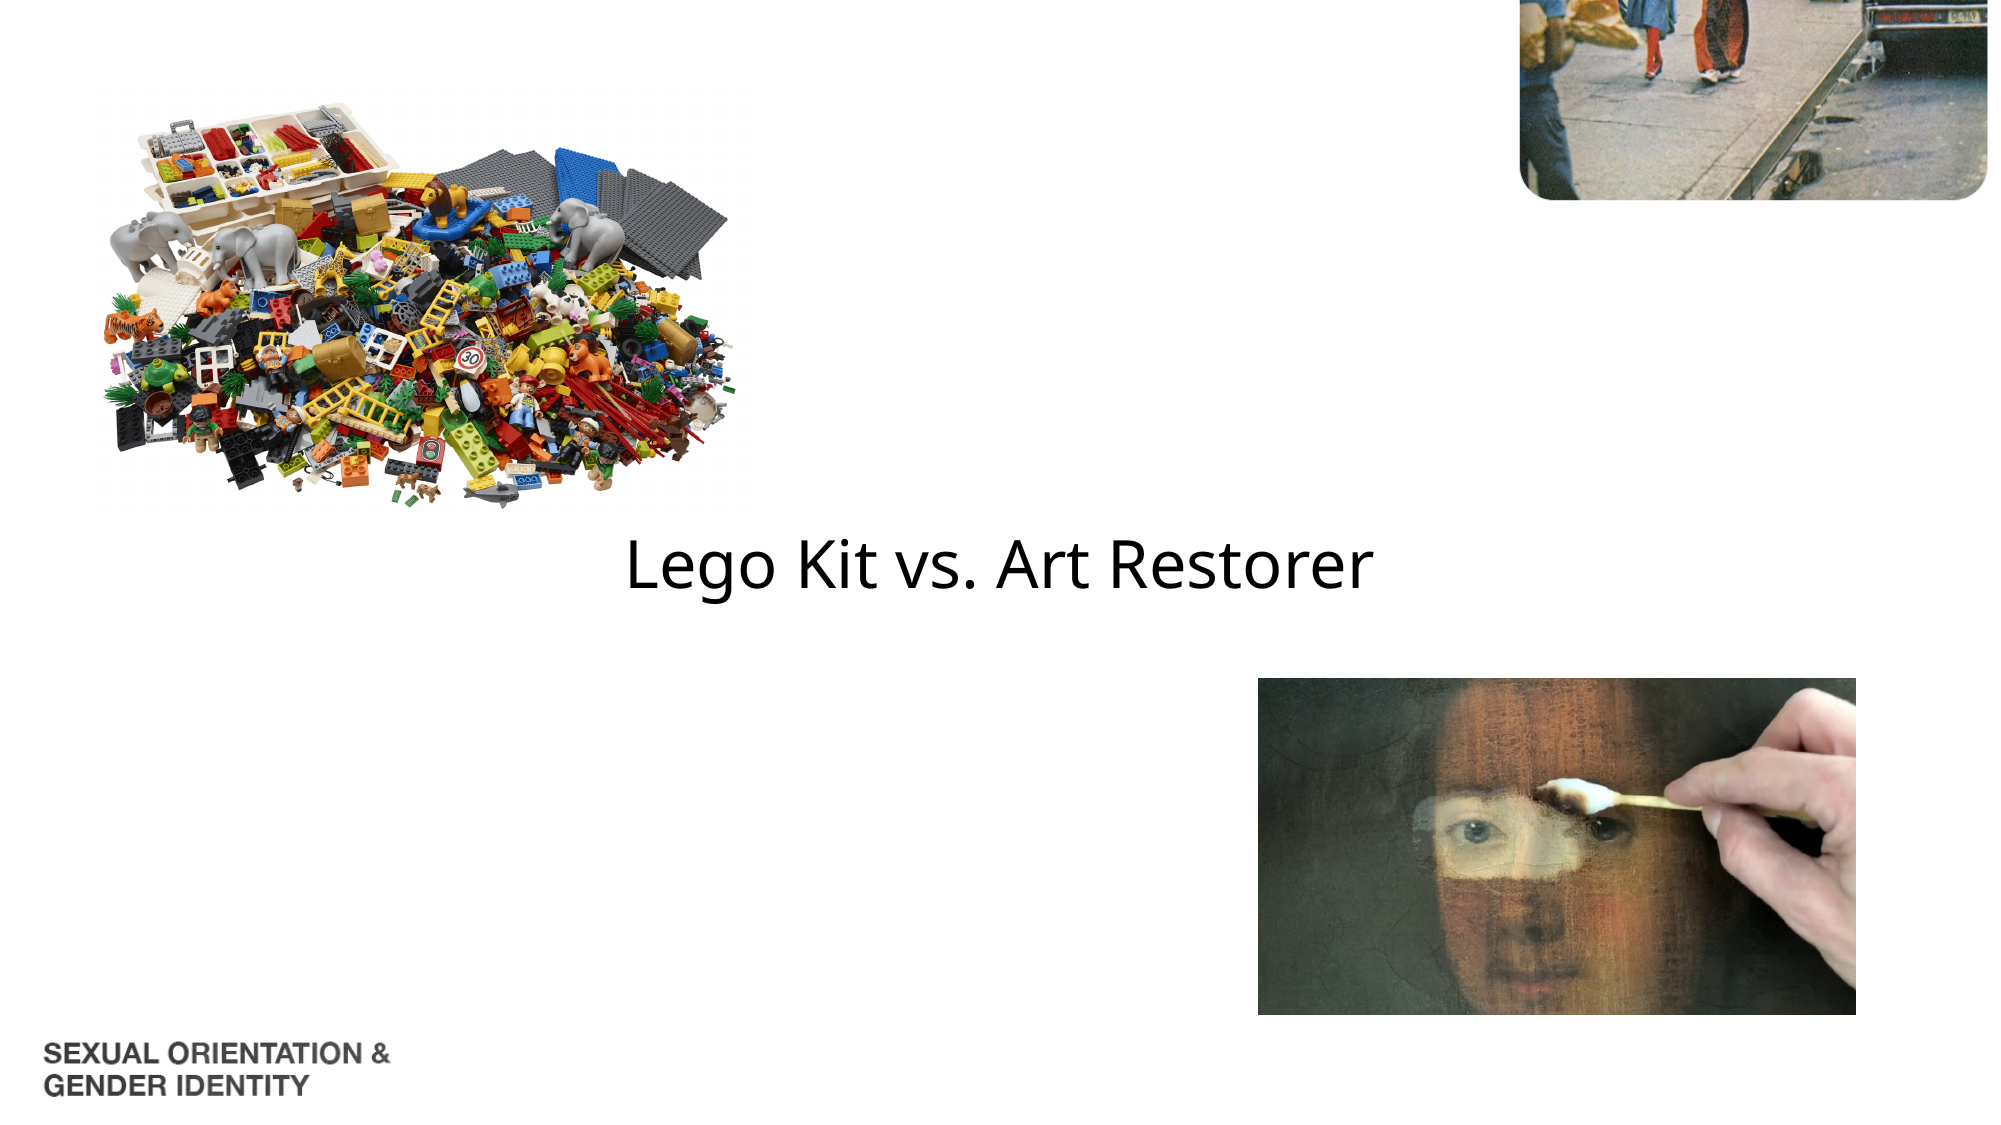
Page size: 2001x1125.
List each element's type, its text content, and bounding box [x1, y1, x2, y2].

text_box Lego Kit vs. Art Restorer [261, 514, 1739, 610]
picture [0, 0, 2000, 1125]
